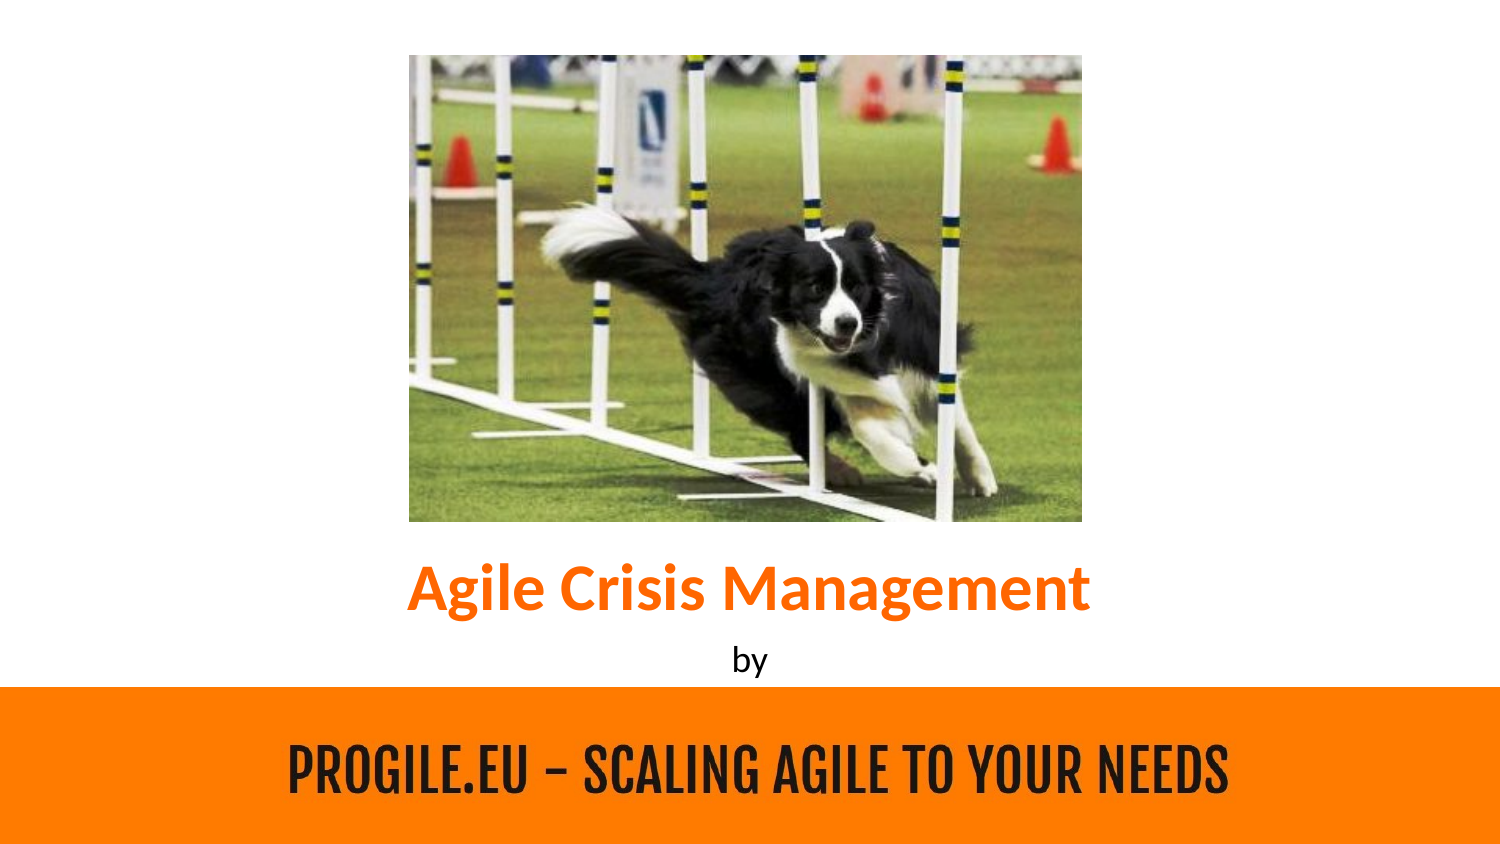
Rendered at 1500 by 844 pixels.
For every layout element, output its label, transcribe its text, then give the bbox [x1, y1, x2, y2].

picture [409, 55, 1082, 522]
subtitle Agile Crisis Management by [187, 545, 1313, 687]
picture [0, 687, 1500, 844]
